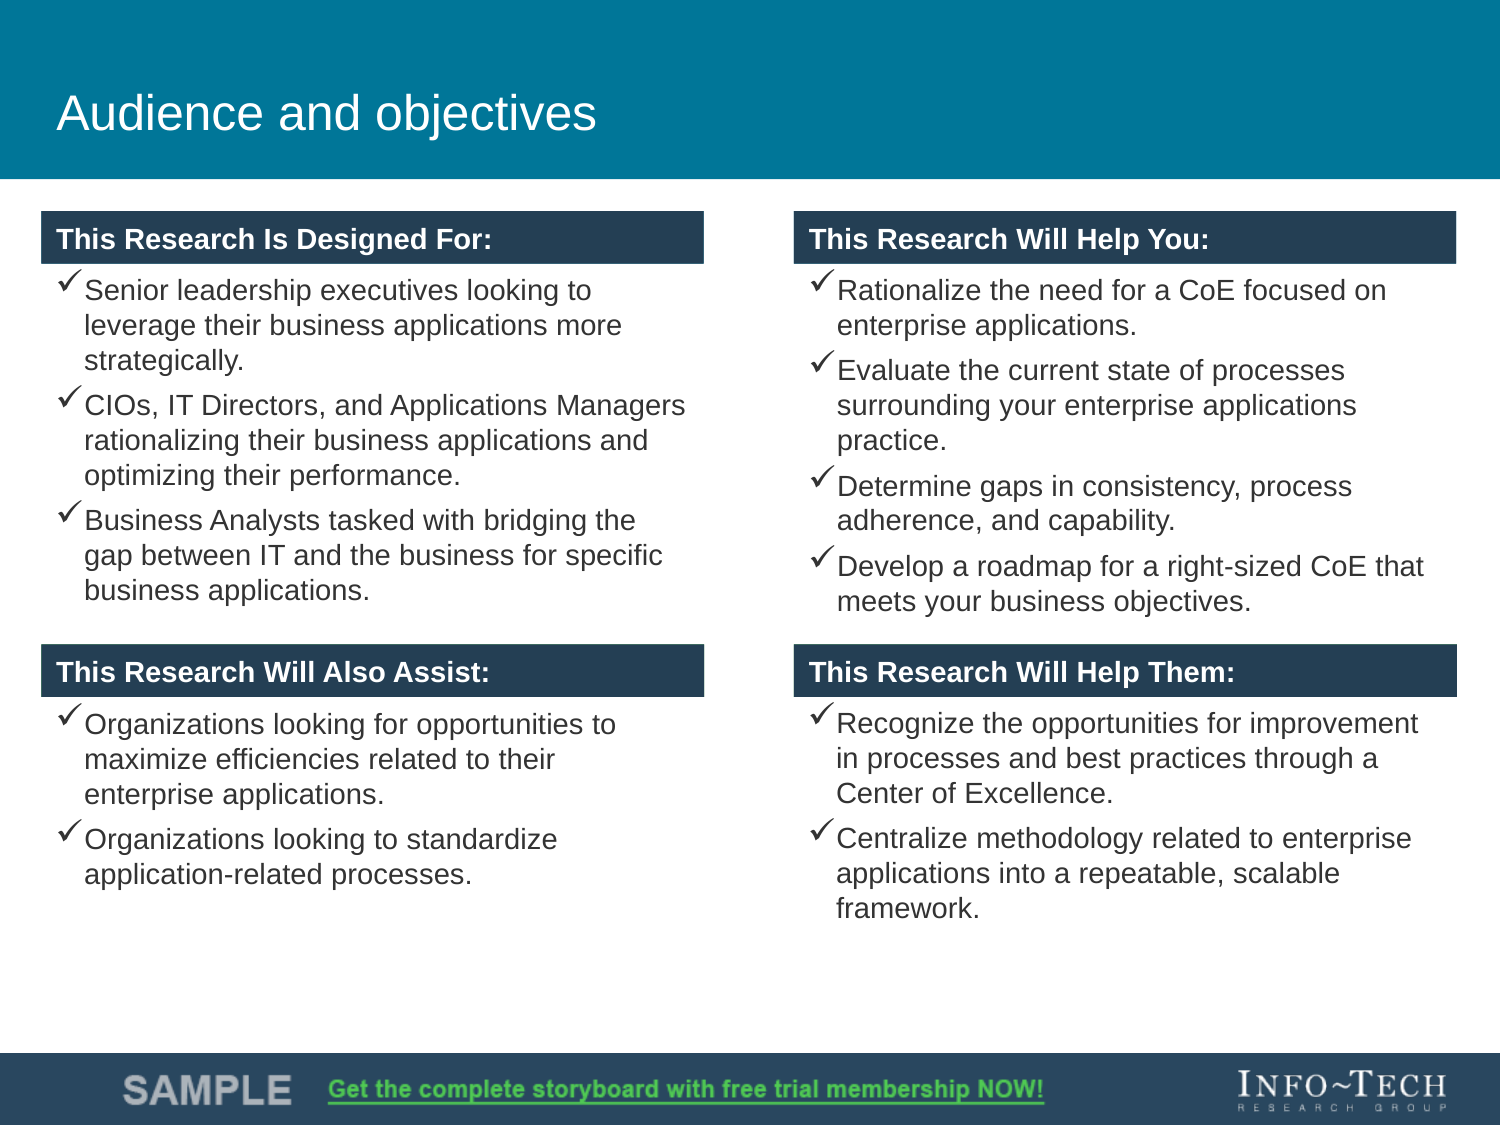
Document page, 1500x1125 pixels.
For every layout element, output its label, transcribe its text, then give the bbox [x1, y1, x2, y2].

list Rationalize the need for a CoE focused on enterprise applications. Evaluate the current state of processes surrounding your enterprise applications practice. Determine gaps in consistency, process adherence, and capability. Develop a roadmap for a right-sized CoE that meets your business objectives. [792, 263, 1457, 640]
title Audience and objectives [41, 42, 1457, 185]
list Senior leadership executives looking to leverage their business applications more strategically. CIOs, IT Directors, and Applications Managers rationalizing their business applications and optimizing their performance. Business Analysts tasked with bridging the gap between IT and the business for specific business applications. [40, 263, 704, 616]
list Organizations looking for opportunities to maximize efficiencies related to their enterprise applications. Organizations looking to standardize application-related processes. [40, 697, 704, 973]
list Recognize the opportunities for improvement in processes and best practices through a Center of Excellence. Centralize methodology related to enterprise applications into a repeatable, scalable framework. [792, 696, 1456, 973]
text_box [0, 1053, 1500, 1125]
